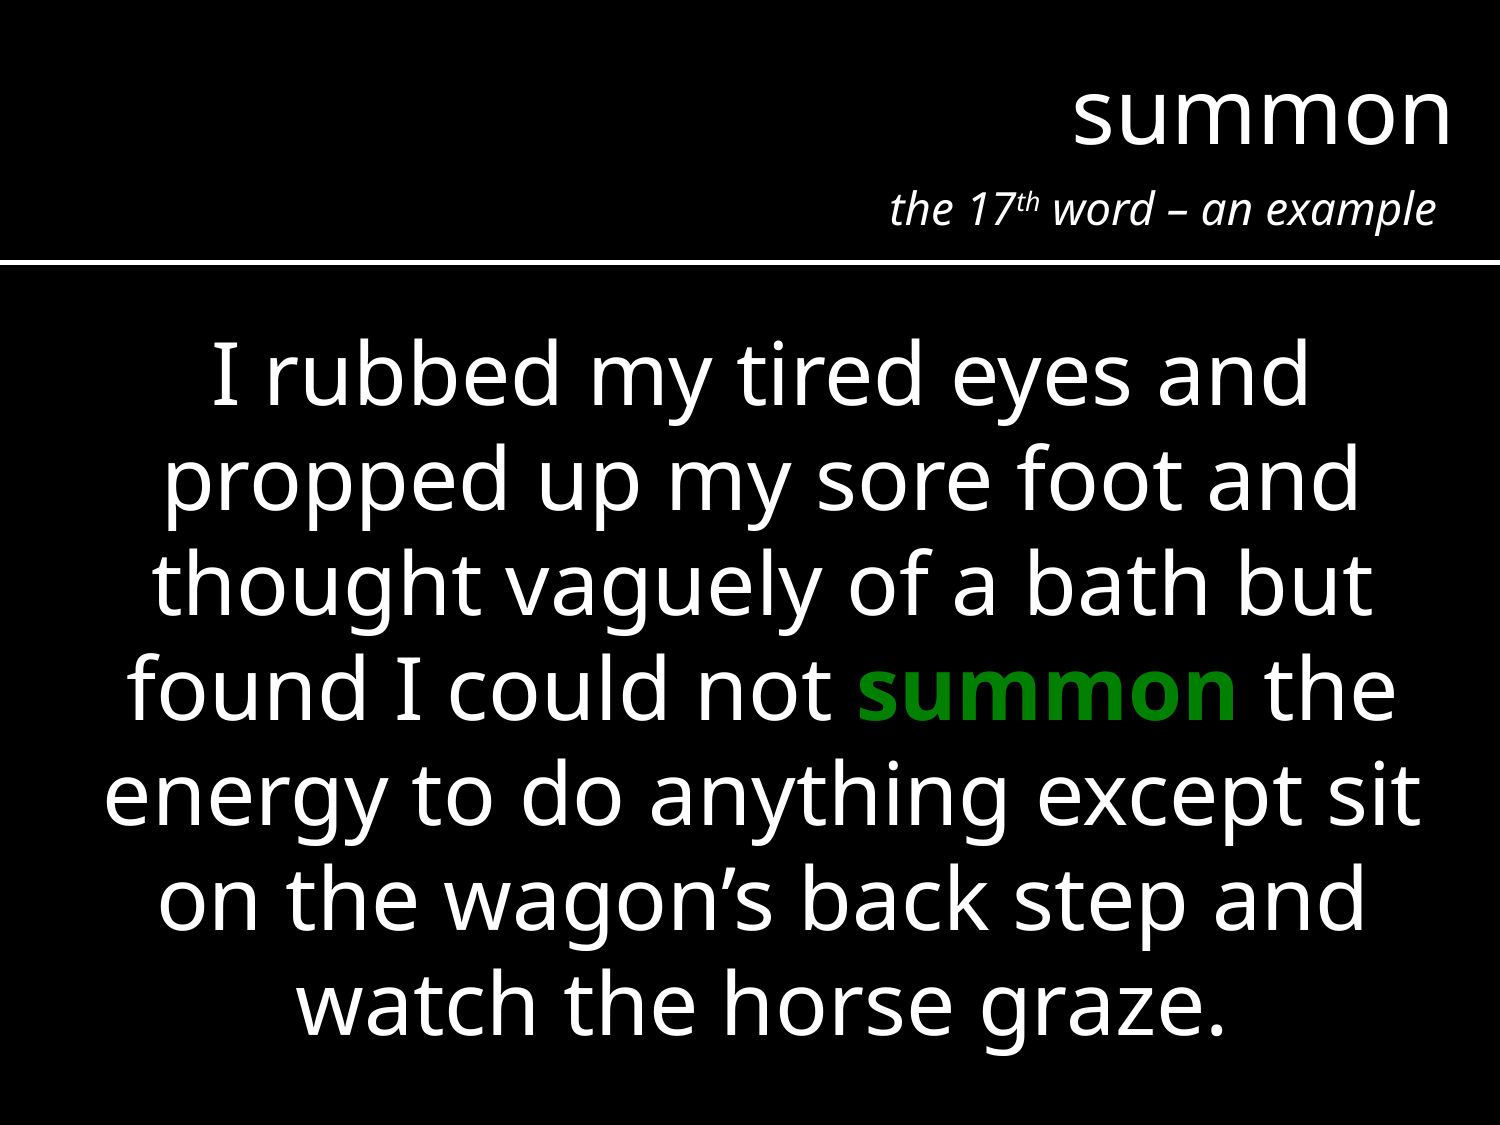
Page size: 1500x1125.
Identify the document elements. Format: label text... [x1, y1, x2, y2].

text_box I rubbed my tired eyes and propped up my sore foot and thought vaguely of a bath but found I could not summon the energy to do anything except sit on the wagon’s back step and watch the horse graze. [87, 296, 1438, 1075]
text_box summon [1056, 44, 1486, 170]
text_box the 17th word – an example [874, 172, 1468, 243]
